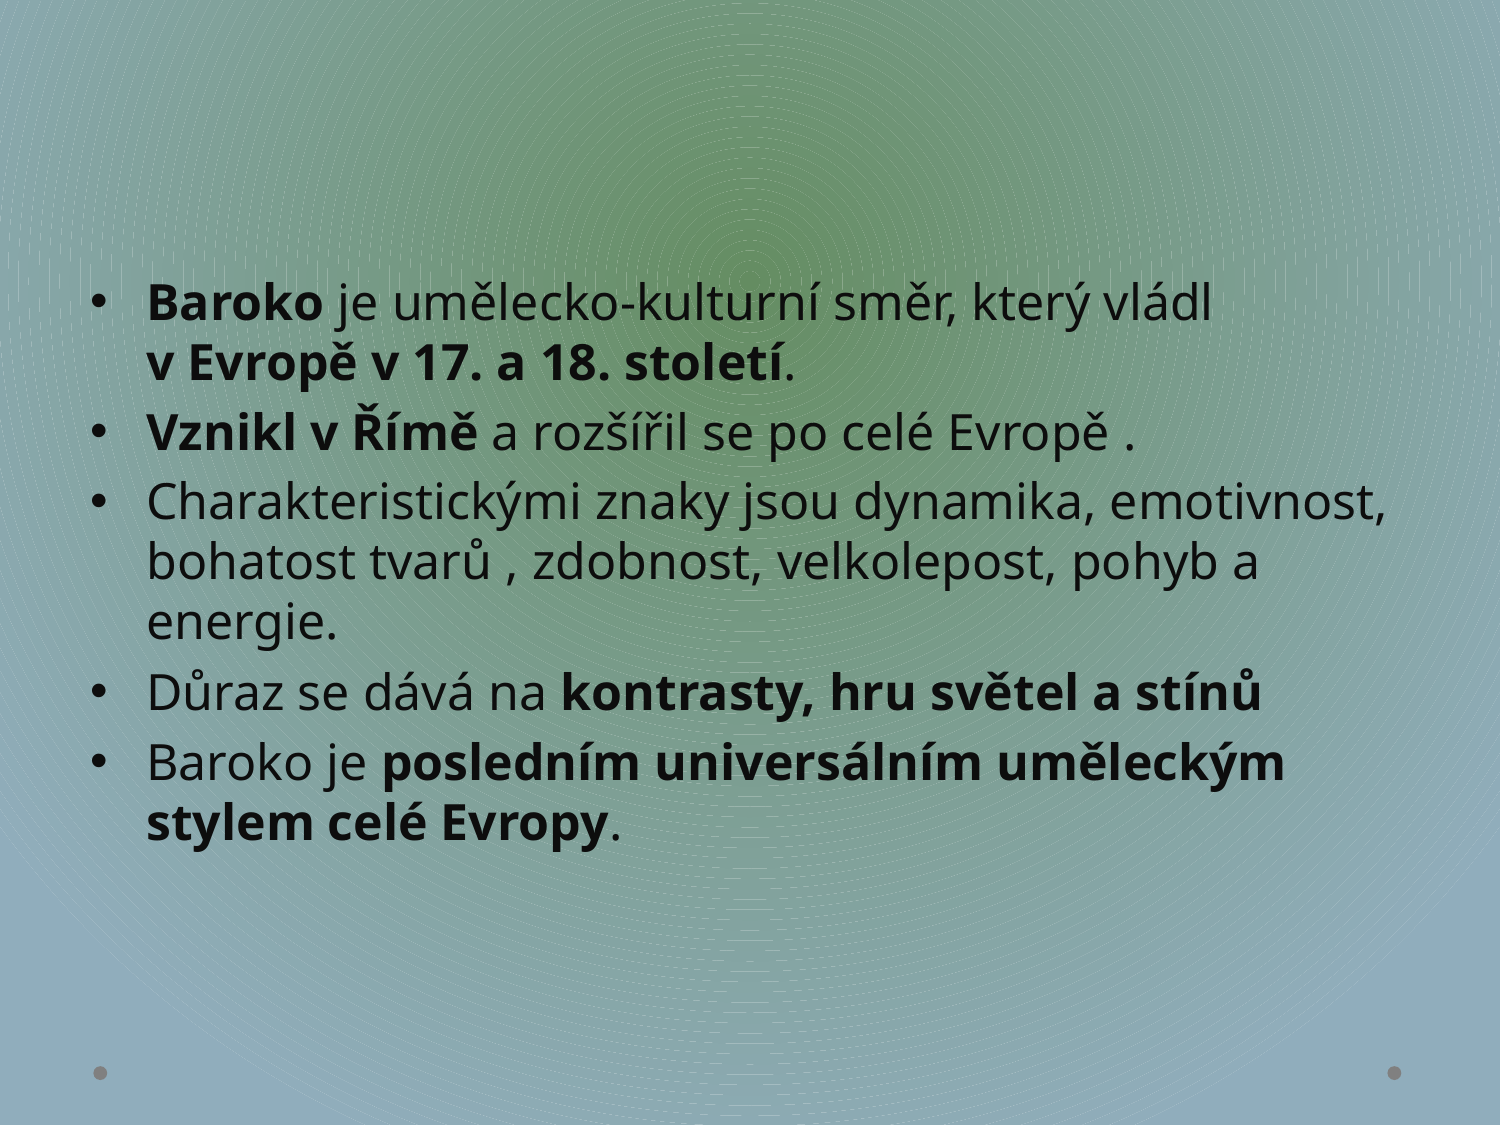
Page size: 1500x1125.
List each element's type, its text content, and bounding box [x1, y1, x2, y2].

list Baroko je umělecko-kulturní směr, který vládl v Evropě v 17. a 18. století. Vznikl v Římě a rozšířil se po celé Evropě . Charakteristickými znaky jsou dynamika, emotivnost, bohatost tvarů , zdobnost, velkolepost, pohyb a energie. Důraz se dává na kontrasty, hru světel a stínů Baroko je posledním universálním uměleckým stylem celé Evropy. [75, 262, 1425, 1005]
text_box [374, 259, 1125, 321]
